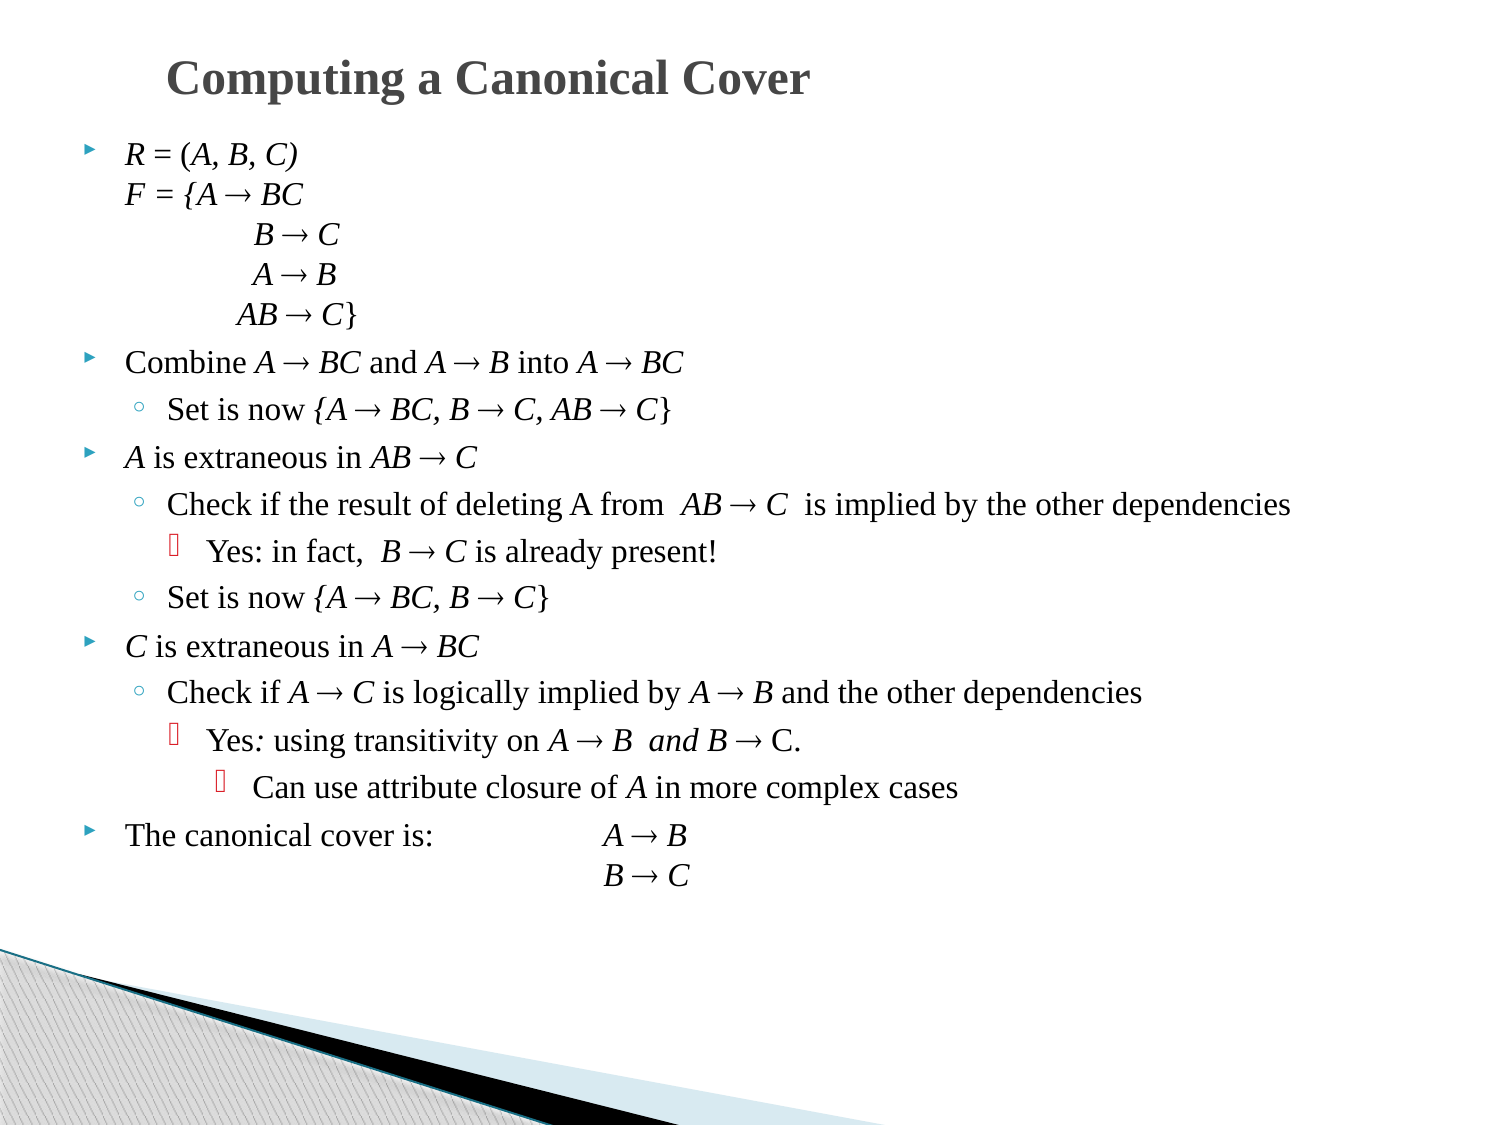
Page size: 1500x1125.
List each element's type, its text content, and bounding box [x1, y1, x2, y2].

title Computing a Canonical Cover [150, 36, 1500, 112]
list R = (A, B, C) F = {A  BC B  C A  B AB  C} Combine A  BC and A  B into A  BC Set is now {A  BC, B  C, AB  C} A is extraneous in AB  C Check if the result of deleting A from AB  C is implied by the other dependencies Yes: in fact, B  C is already present! Set is now {A  BC, B  C} C is extraneous in A  BC Check if A  C is logically implied by A  B and the other dependencies Yes: using transitivity on A  B and B  C. Can use attribute closure of A in more complex cases The canonical cover is: A  B B  C [50, 125, 1399, 1076]
